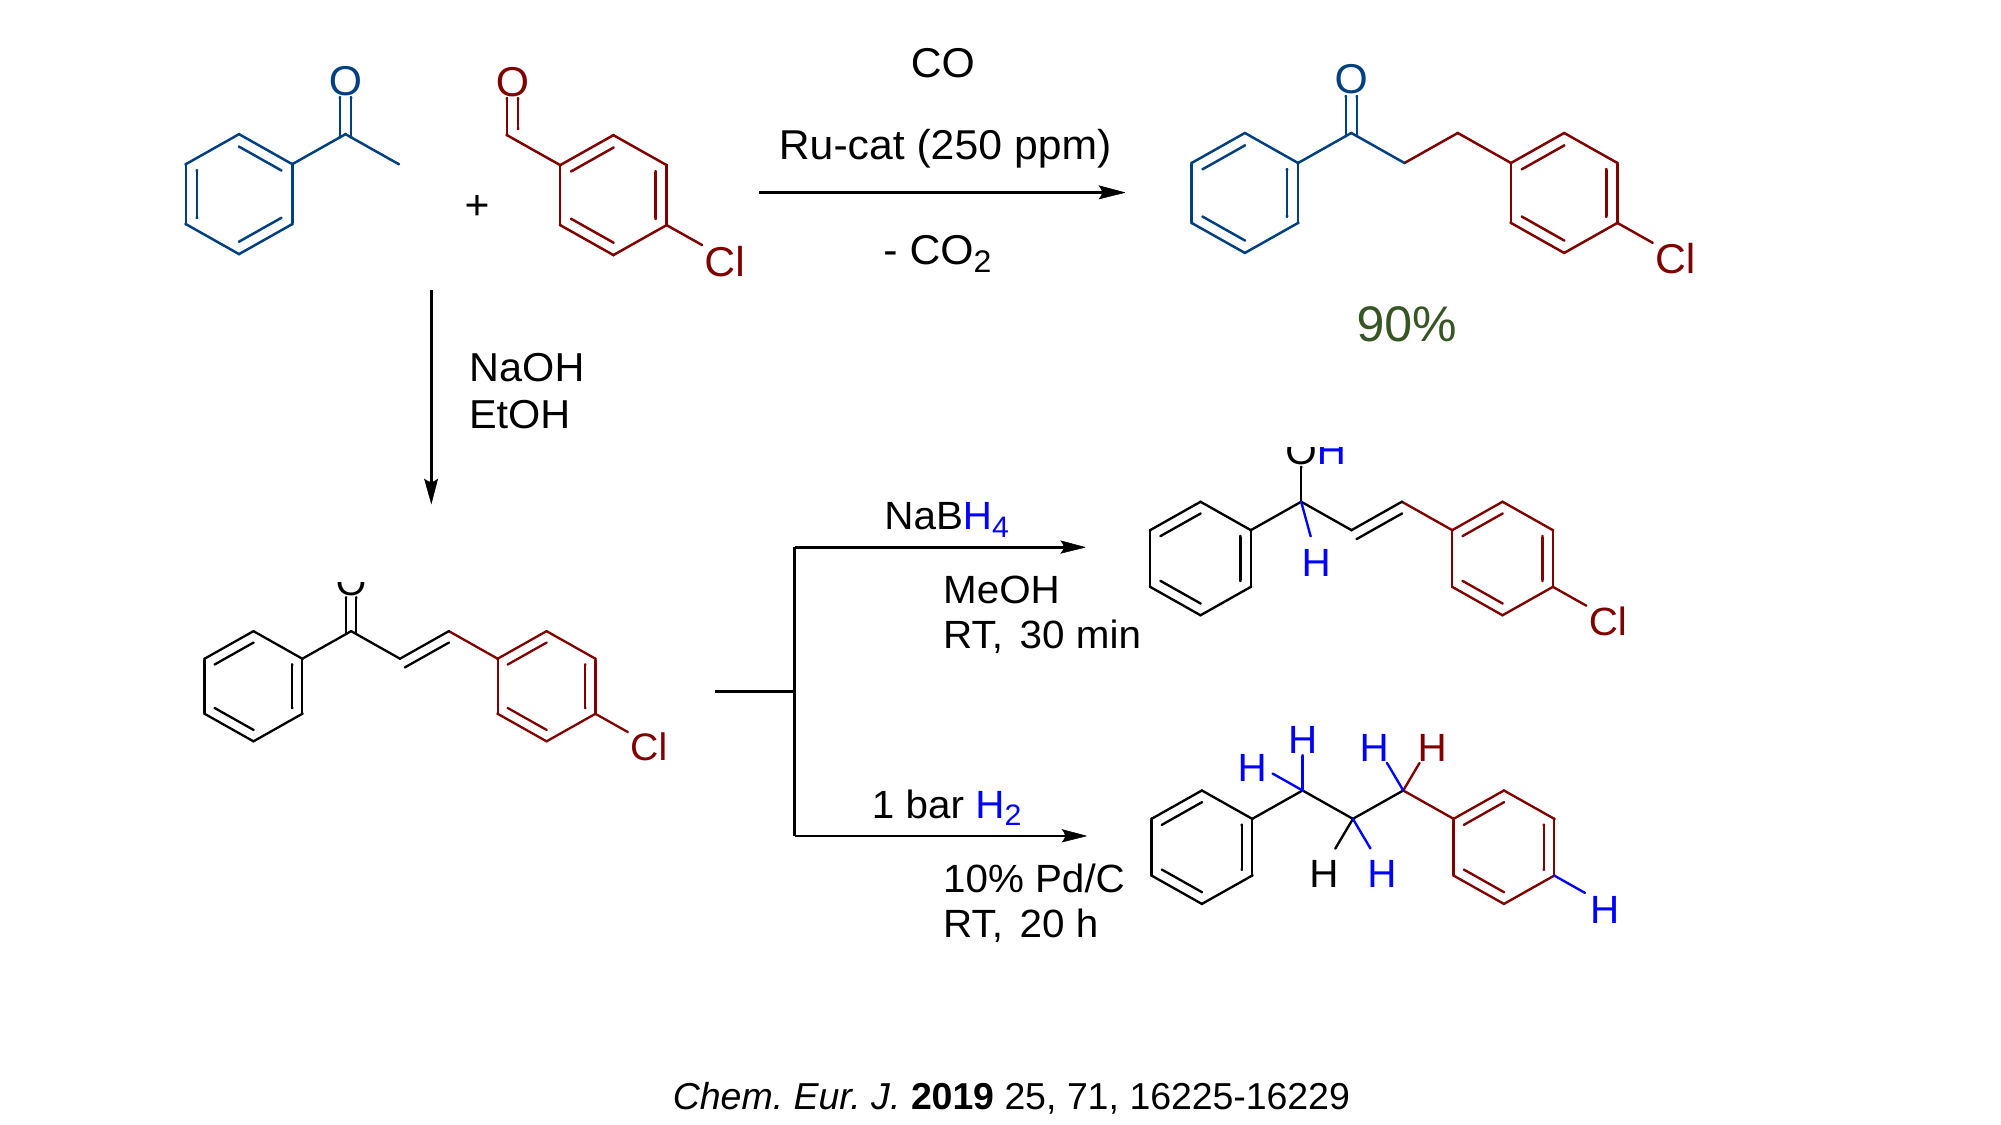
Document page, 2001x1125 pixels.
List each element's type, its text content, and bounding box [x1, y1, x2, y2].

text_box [196, 582, 676, 800]
text_box 90% [1341, 290, 1472, 359]
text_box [709, 447, 1640, 993]
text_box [418, 289, 594, 542]
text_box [173, 31, 1707, 290]
text_box Chem. Eur. J. 2019 25, 71, 16225-16229 [658, 1064, 1376, 1125]
